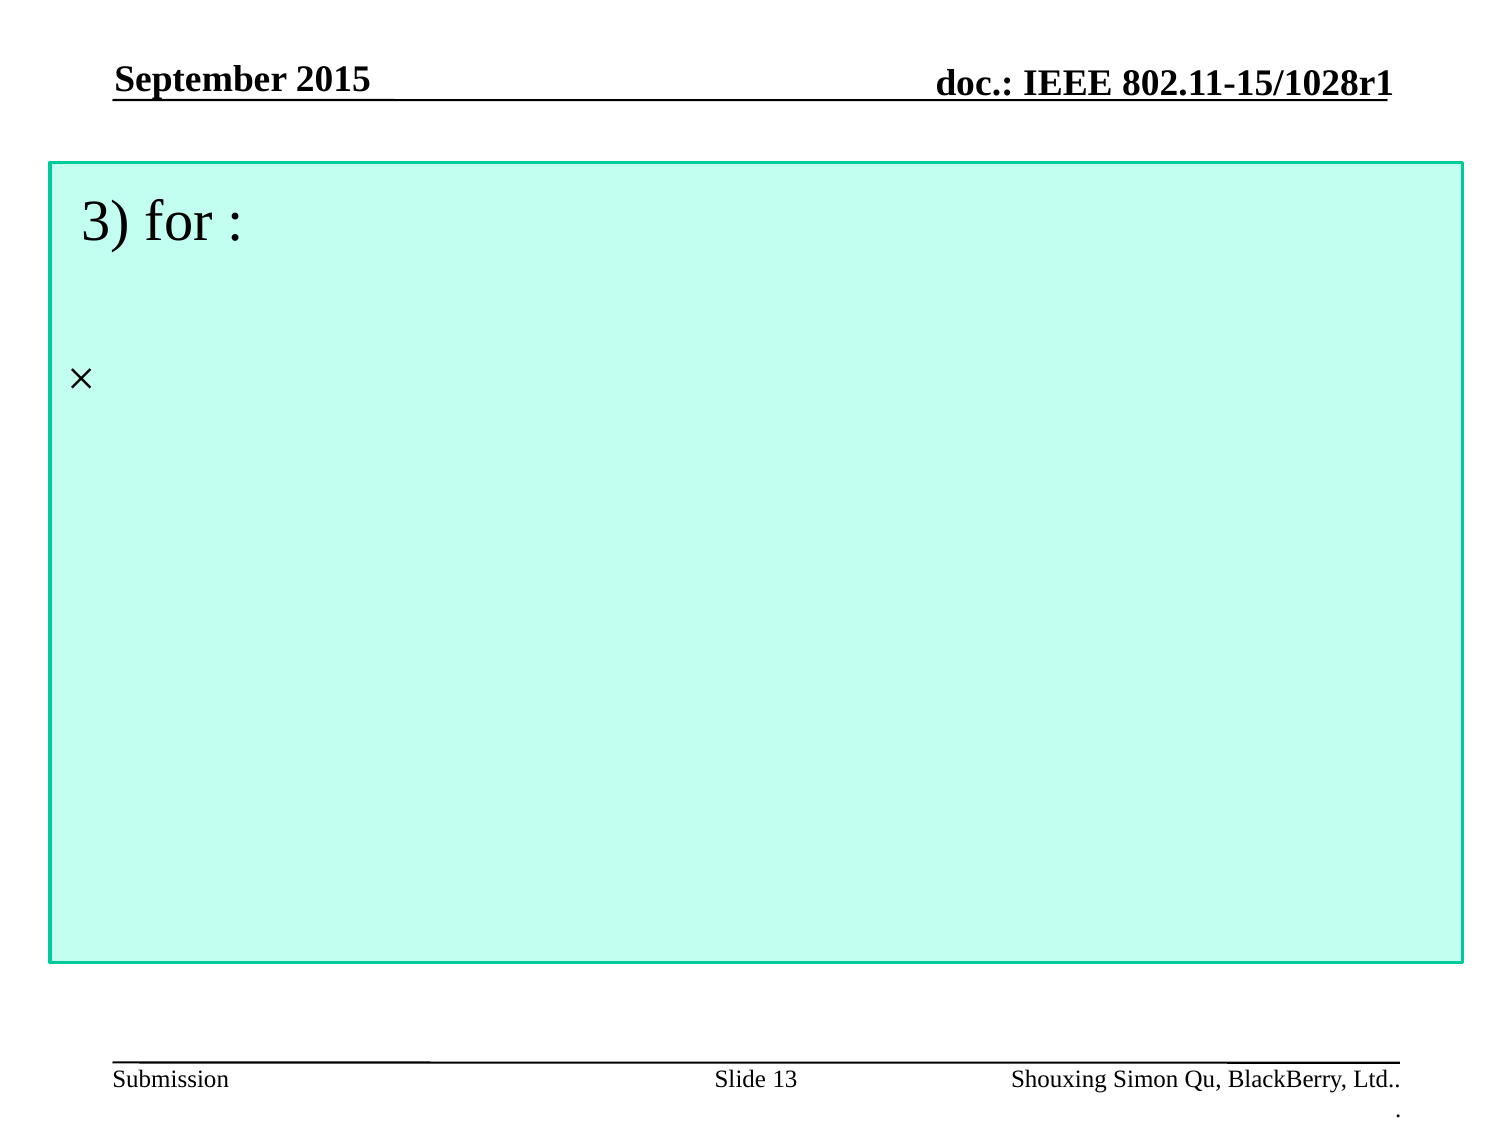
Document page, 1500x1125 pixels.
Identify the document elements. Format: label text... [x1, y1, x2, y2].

footer Shouxing Simon Qu, BlackBerry, Ltd.. . [902, 1061, 1402, 1093]
text_box [49, 162, 1463, 963]
slide_number Slide 13 [712, 1061, 800, 1123]
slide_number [114, 54, 540, 100]
